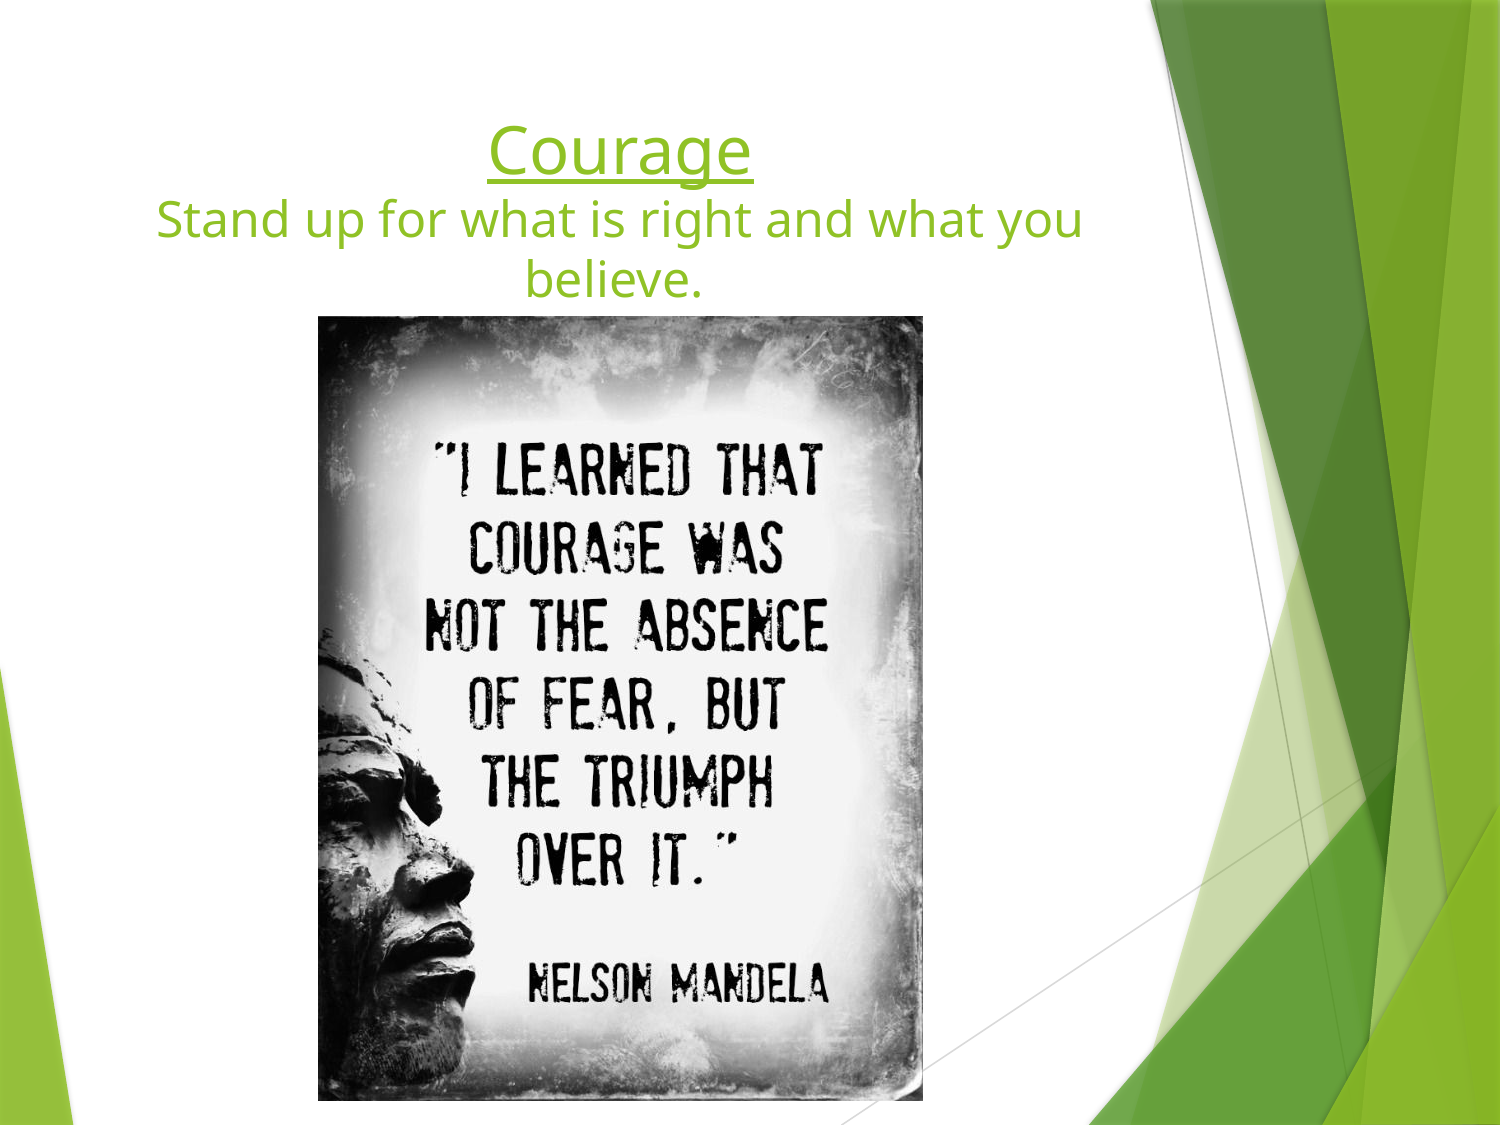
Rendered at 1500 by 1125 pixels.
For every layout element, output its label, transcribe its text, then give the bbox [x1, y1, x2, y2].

picture [317, 316, 924, 1102]
title Courage Stand up for what is right and what you believe. [99, 99, 1142, 317]
